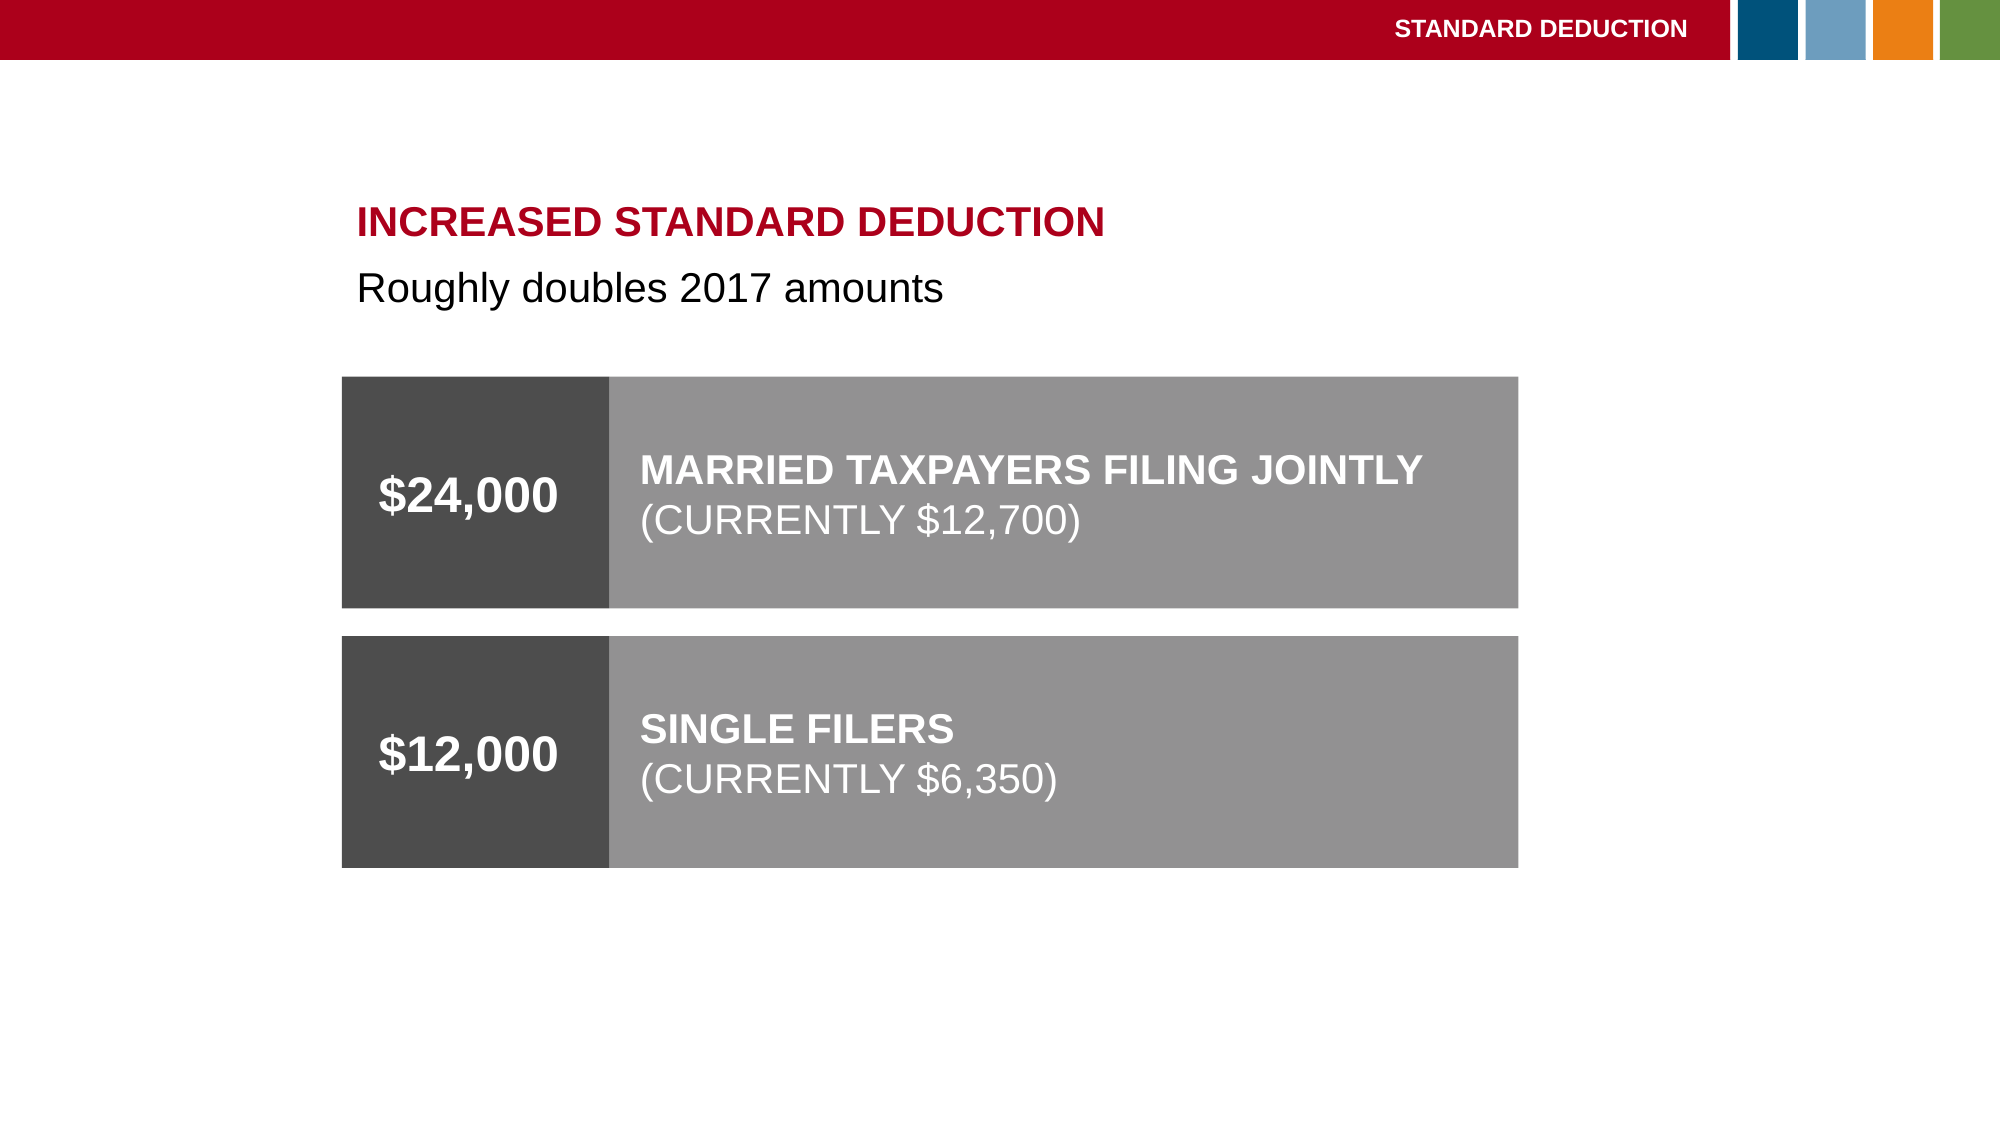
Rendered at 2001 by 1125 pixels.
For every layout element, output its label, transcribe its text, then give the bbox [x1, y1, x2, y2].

text_box $12,000 [341, 636, 609, 868]
list STANDARD DEDUCTION [0, 8, 1704, 51]
text_box MARRIED TAXPAYERS FILING JOINTLY (CURRENTLY $12,700) [609, 376, 1519, 609]
text_box SINGLE FILERS (CURRENTLY $6,350) [609, 636, 1519, 868]
list INCREASED STANDARD DEDUCTION Roughly doubles 2017 amounts [341, 193, 1704, 377]
text_box $24,000 [341, 376, 609, 609]
